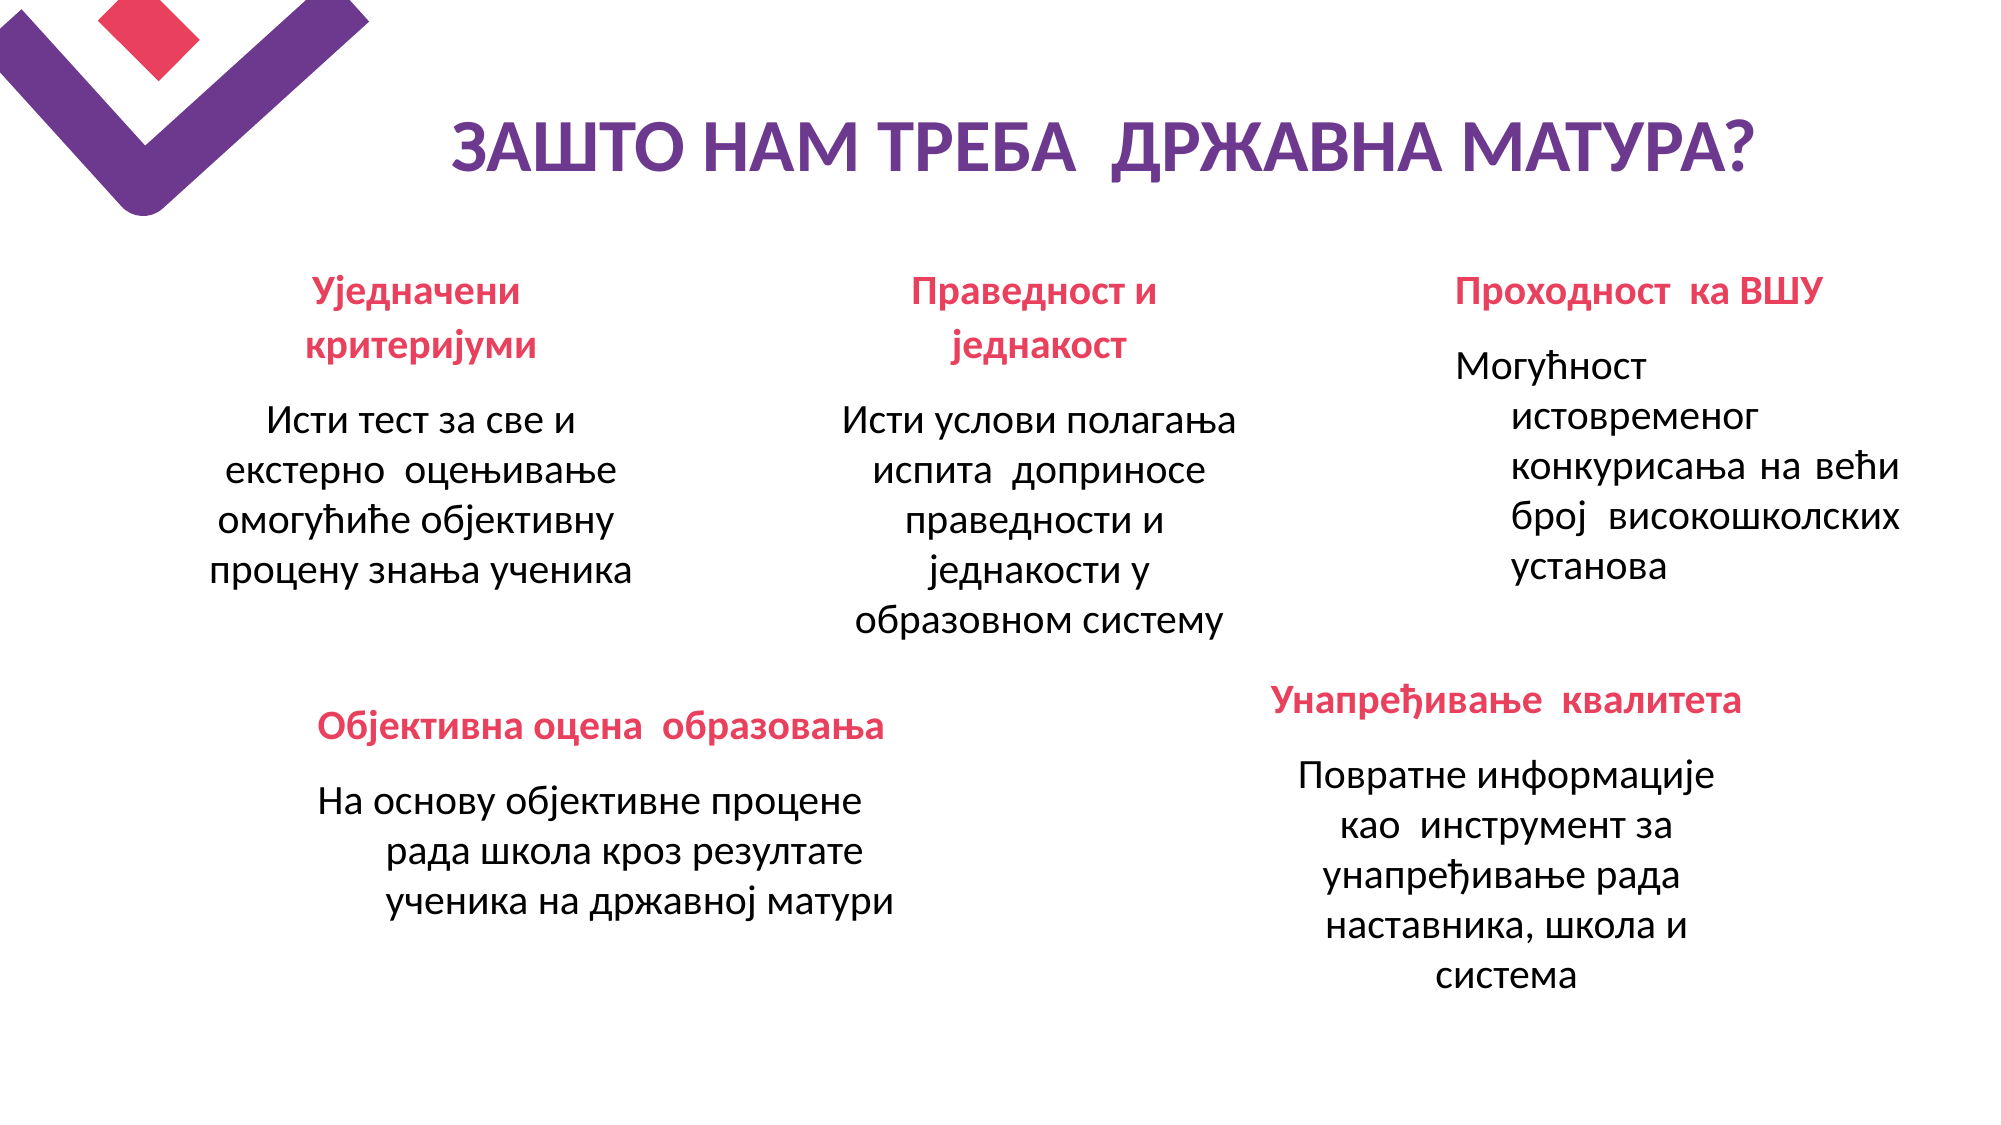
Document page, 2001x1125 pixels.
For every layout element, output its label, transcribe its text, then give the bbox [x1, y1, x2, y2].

text_box Праведност и једнакост Исти услови полагања испита доприносе праведности и једнакости у образовном систему [749, 249, 1251, 642]
text_box Проходност ка ВШУ Могућност истовременог конкурисања на већи број високошколских установа [1399, 249, 1901, 588]
text_box Уједначени критеријуми Исти тест за све и екстерно оцењивање омогућиће објективну процену знања ученика [99, 249, 643, 592]
text_box Објективна оцена образовања На основу објективне процене рада школа кроз резултате ученика на државној матури [299, 685, 899, 923]
title ЗАШТО НАМ ТРЕБА ДРЖАВНА МАТУРА? [387, 93, 1807, 187]
text_box Унапређивање квалитета Повратне информације као инструмент за унапређивање рада наставника, школа и система [1187, 658, 1749, 997]
